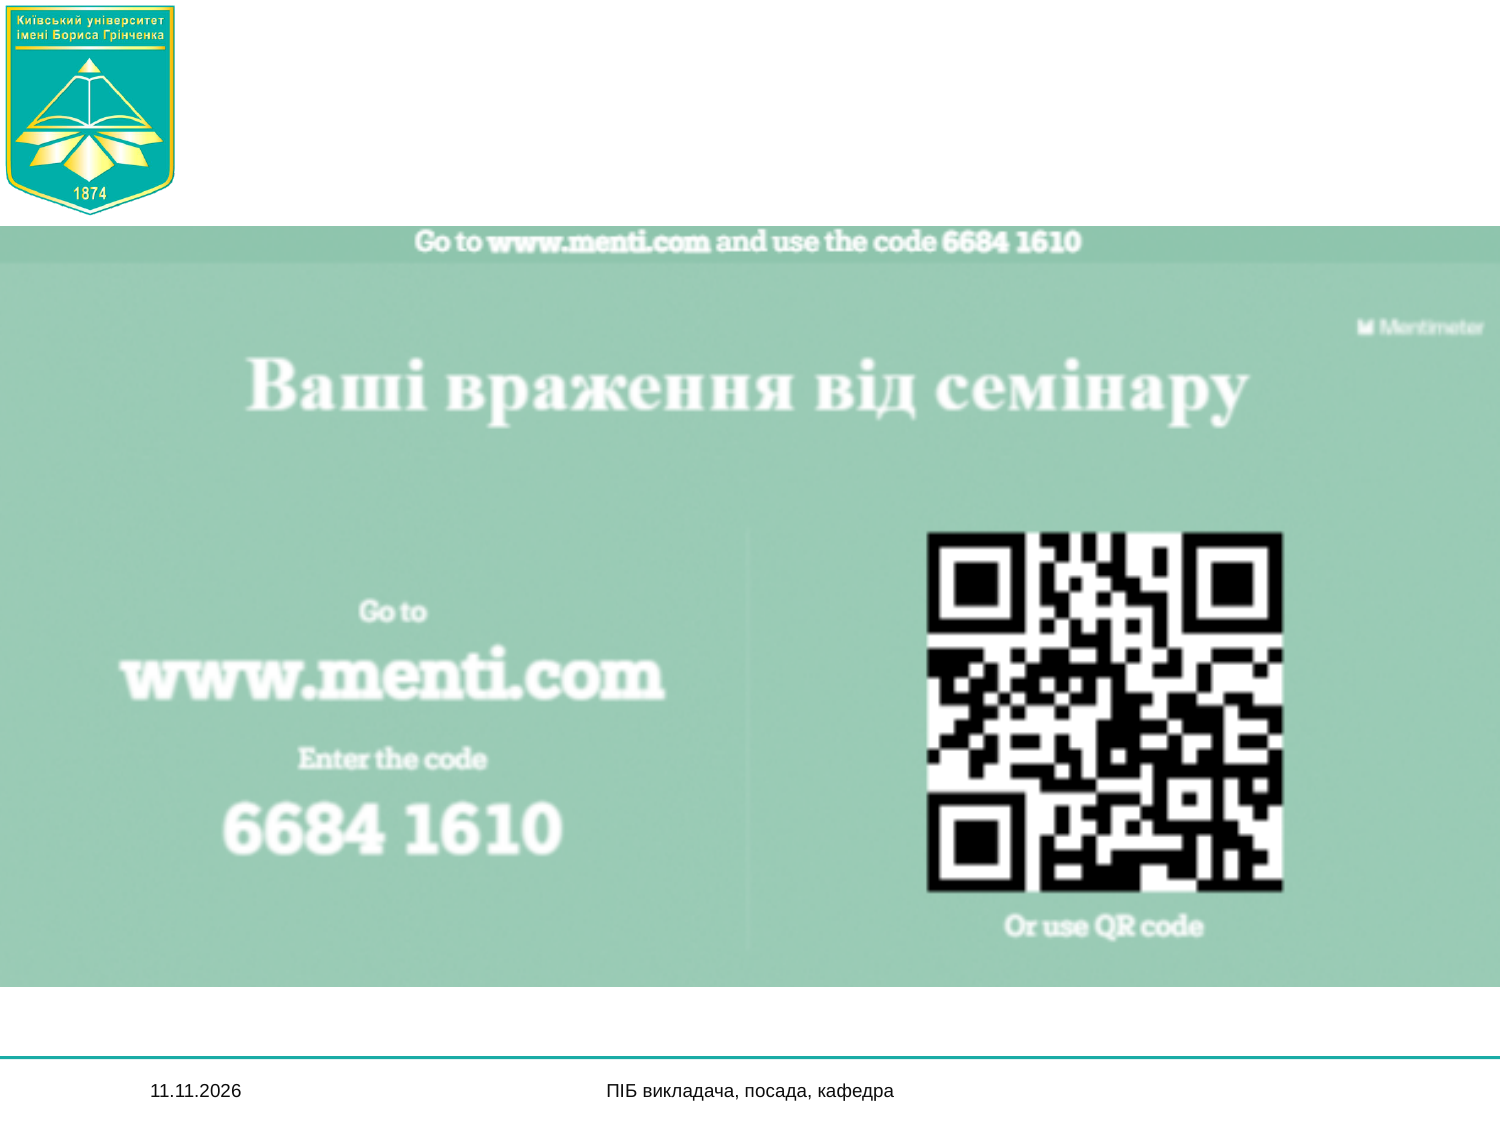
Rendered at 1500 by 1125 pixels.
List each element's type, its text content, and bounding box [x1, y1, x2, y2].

picture [0, 0, 1500, 987]
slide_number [135, 1059, 440, 1120]
footer ПІБ викладача, посада, кафедра [453, 1059, 1047, 1120]
